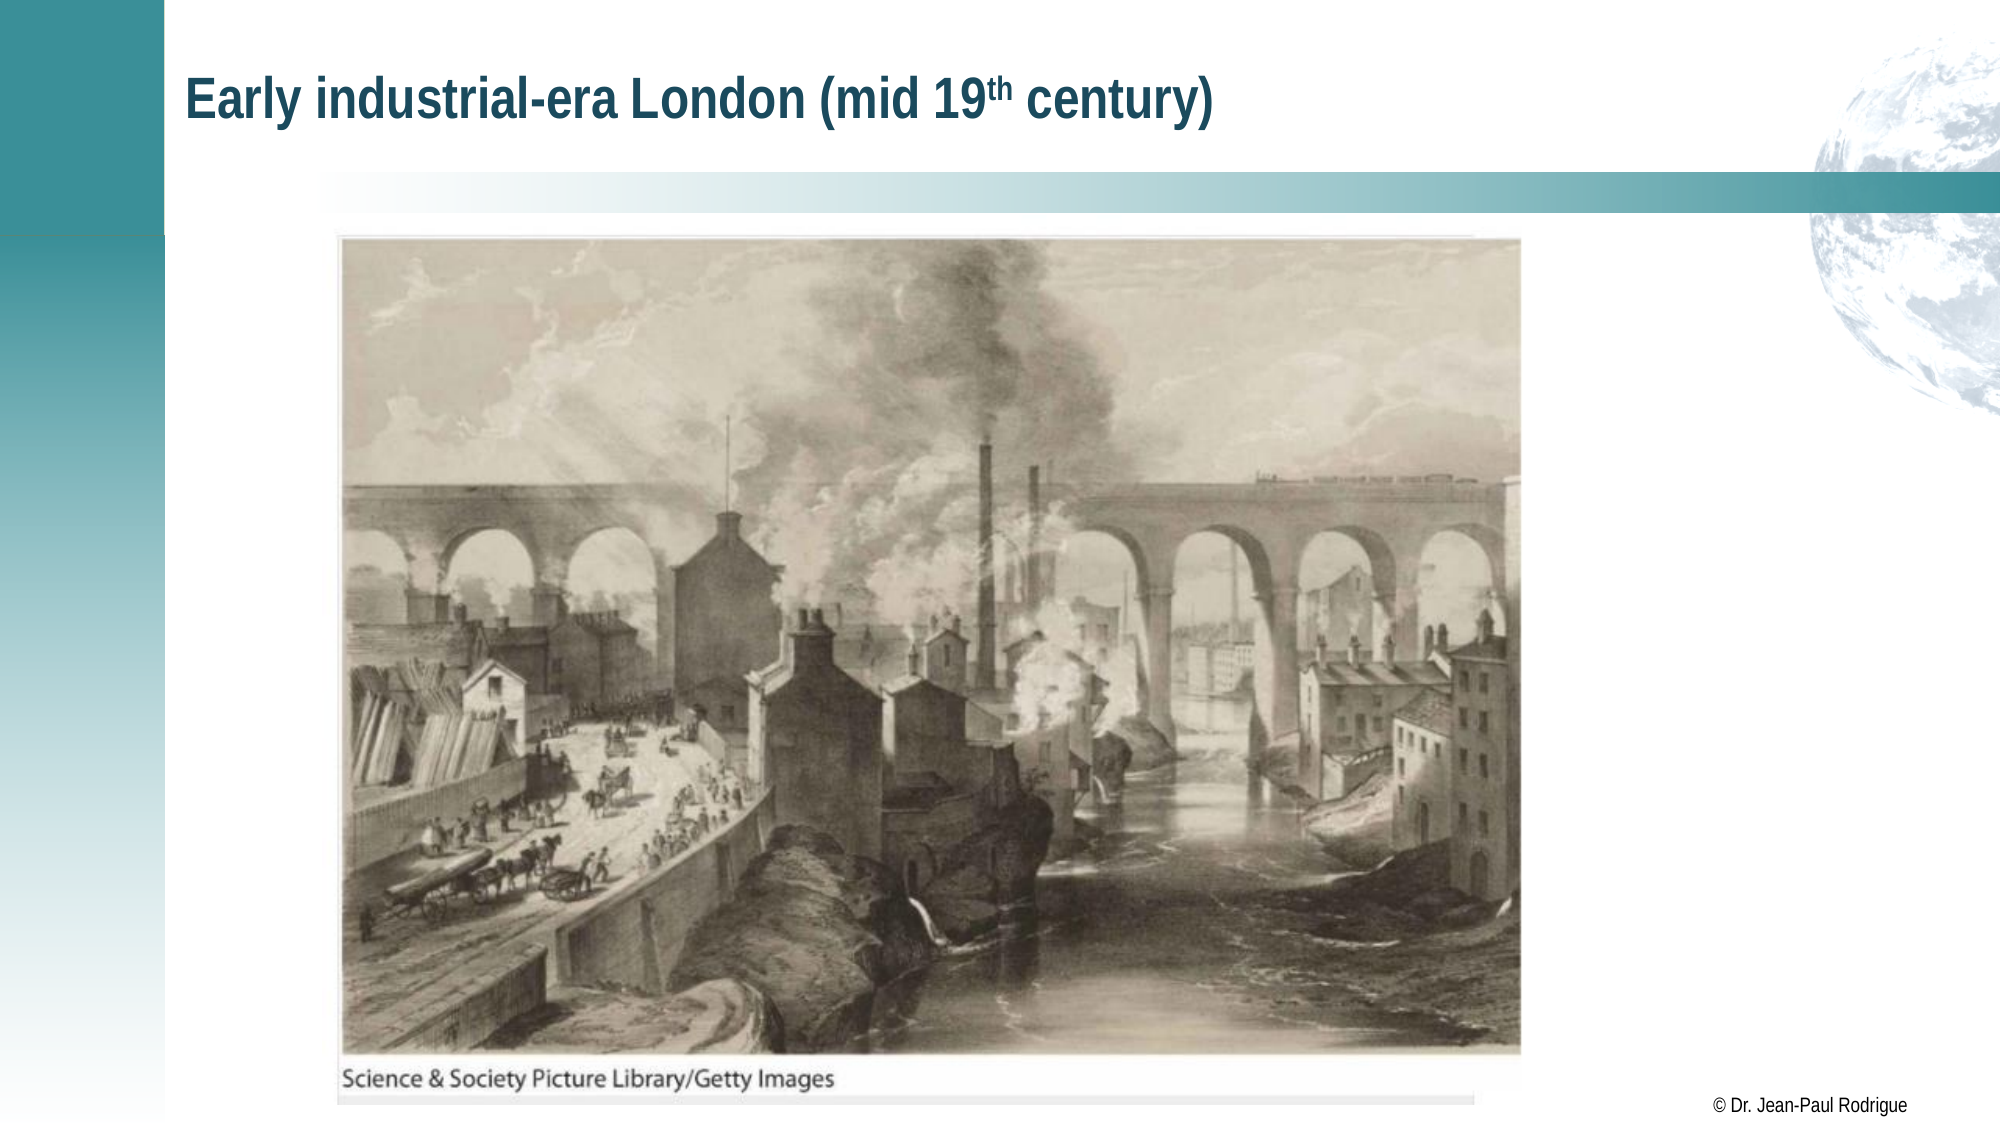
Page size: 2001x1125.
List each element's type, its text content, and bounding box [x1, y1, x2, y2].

picture [321, 215, 1538, 1105]
title Early industrial-era London (mid 19th century) [170, 16, 1967, 173]
